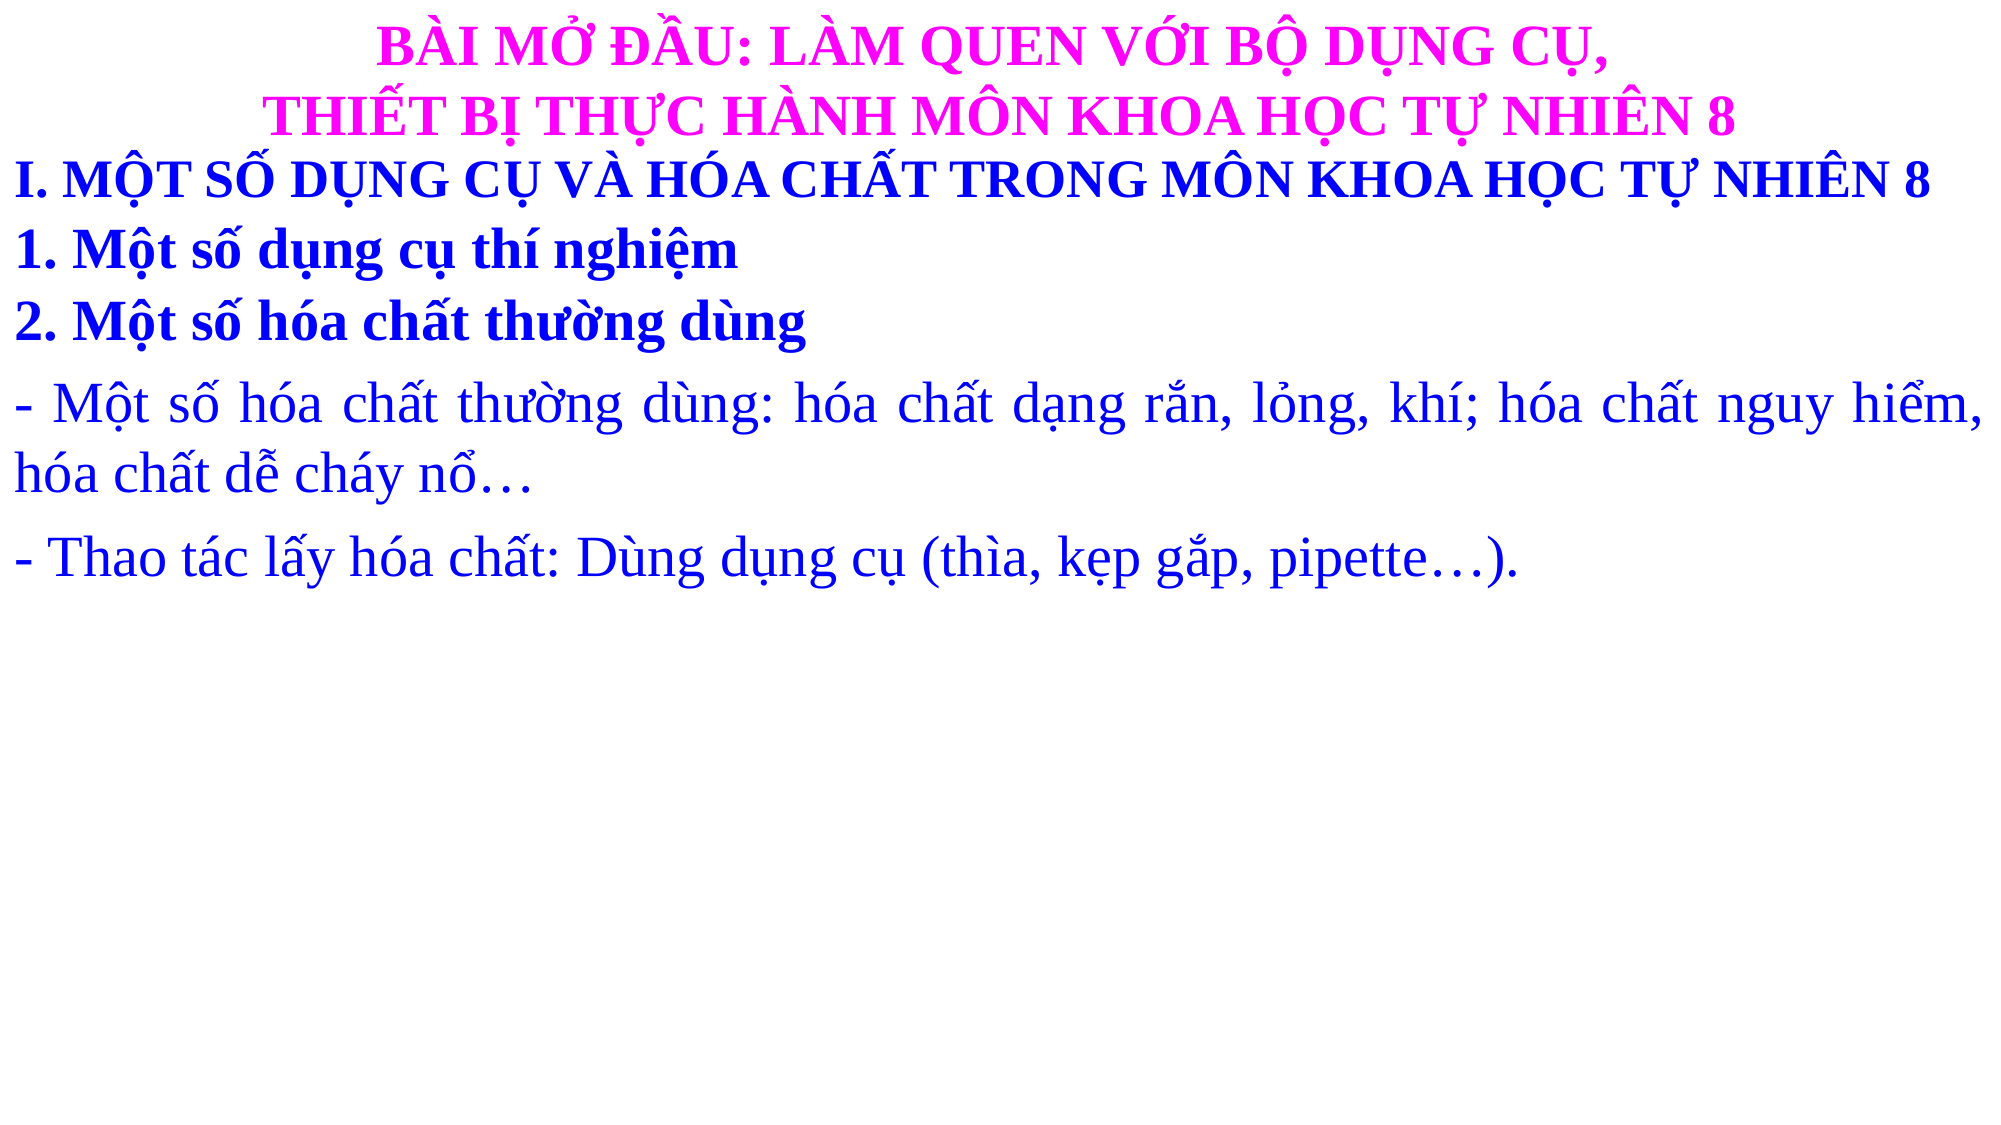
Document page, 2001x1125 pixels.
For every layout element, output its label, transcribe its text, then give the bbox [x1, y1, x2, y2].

text_box [0, 0, 2000, 75]
text_box I. MỘT SỐ DỤNG CỤ VÀ HÓA CHẤT TRONG MÔN KHOA HỌC TỰ NHIÊN 8 [0, 135, 2000, 140]
text_box 1. Một số dụng cụ thí nghiệm [0, 202, 2000, 275]
text_box - Một số hóa chất thường dùng: hóa chất dạng rắn, lỏng, khí; hóa chất nguy hiểm, hóa chất dễ cháy nổ… [0, 360, 2000, 510]
text_box 2. Một số hóa chất thường dùng [0, 275, 2000, 360]
text_box - Thao tác lấy hóa chất: Dùng dụng cụ (thìa, kẹp gắp, pipette…). [0, 510, 2000, 596]
text_box BÀI MỞ ĐẦU: LÀM QUEN VỚI BỘ DỤNG CỤ, THIẾT BỊ THỰC HÀNH MÔN KHOA HỌC TỰ NHIÊN 8 [0, 75, 2000, 135]
text_box I. MỘT SỐ DỤNG CỤ VÀ HÓA CHẤT TRONG MÔN KHOA HỌC TỰ NHIÊN 8 [0, 141, 2000, 202]
